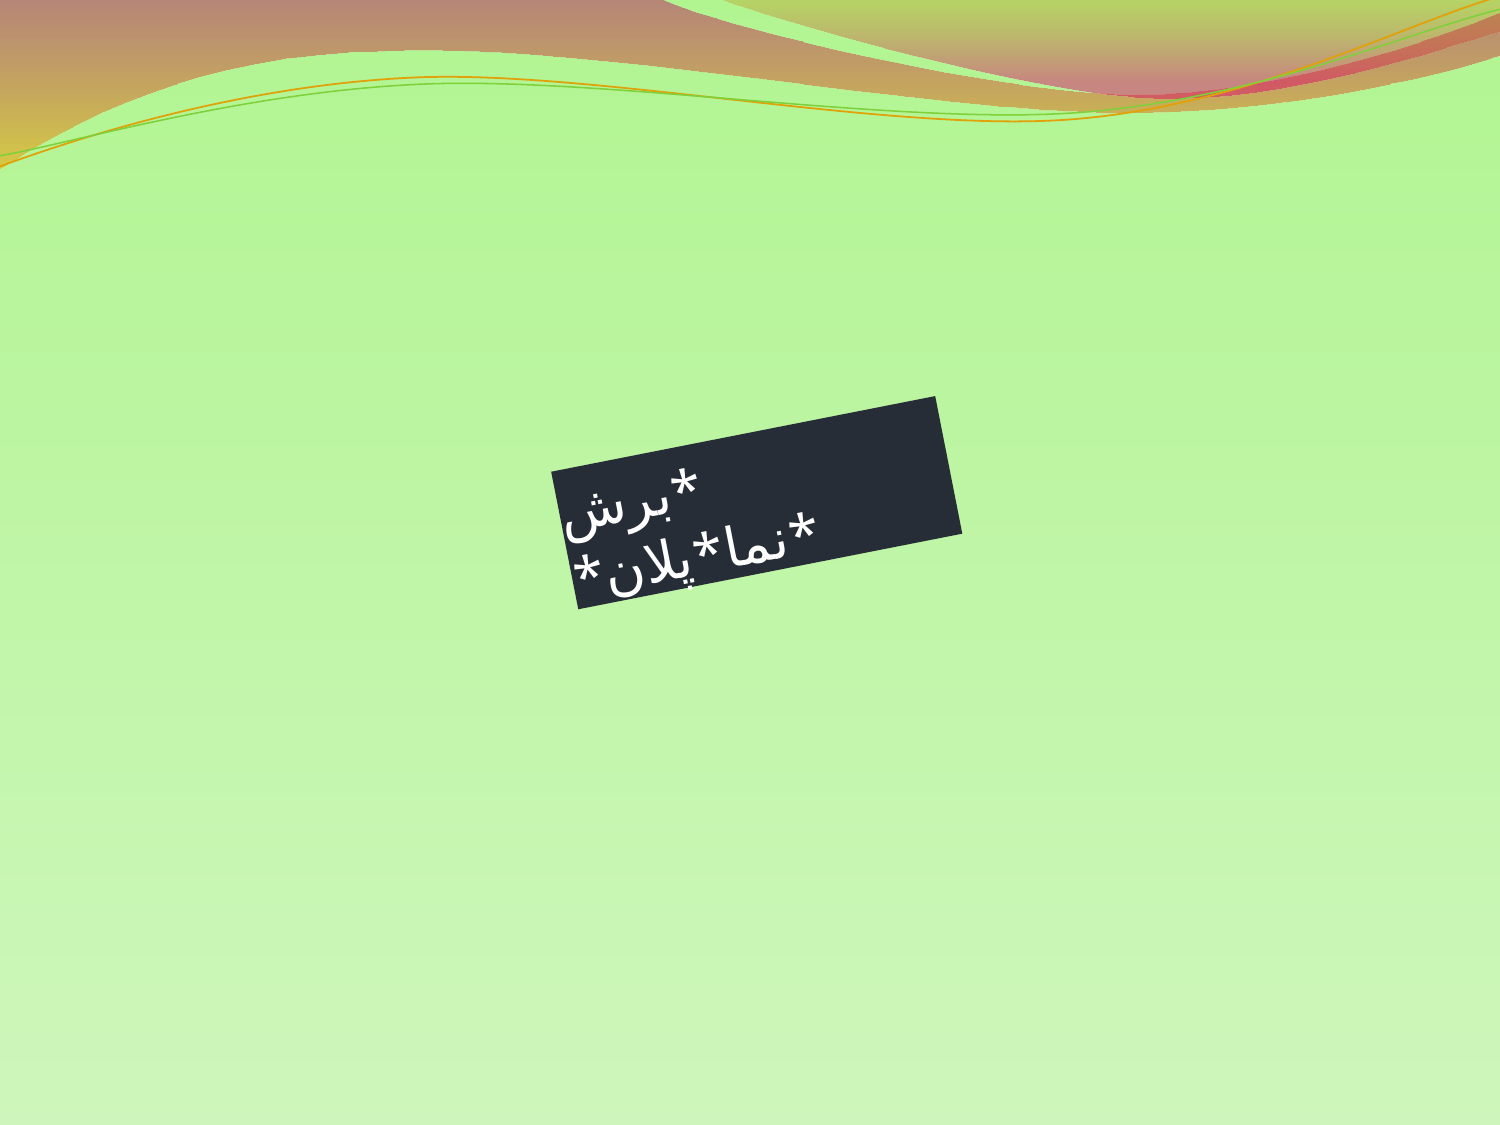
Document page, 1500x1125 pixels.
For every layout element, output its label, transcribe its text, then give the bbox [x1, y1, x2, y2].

title *برش *نما*پلان* [551, 396, 963, 610]
